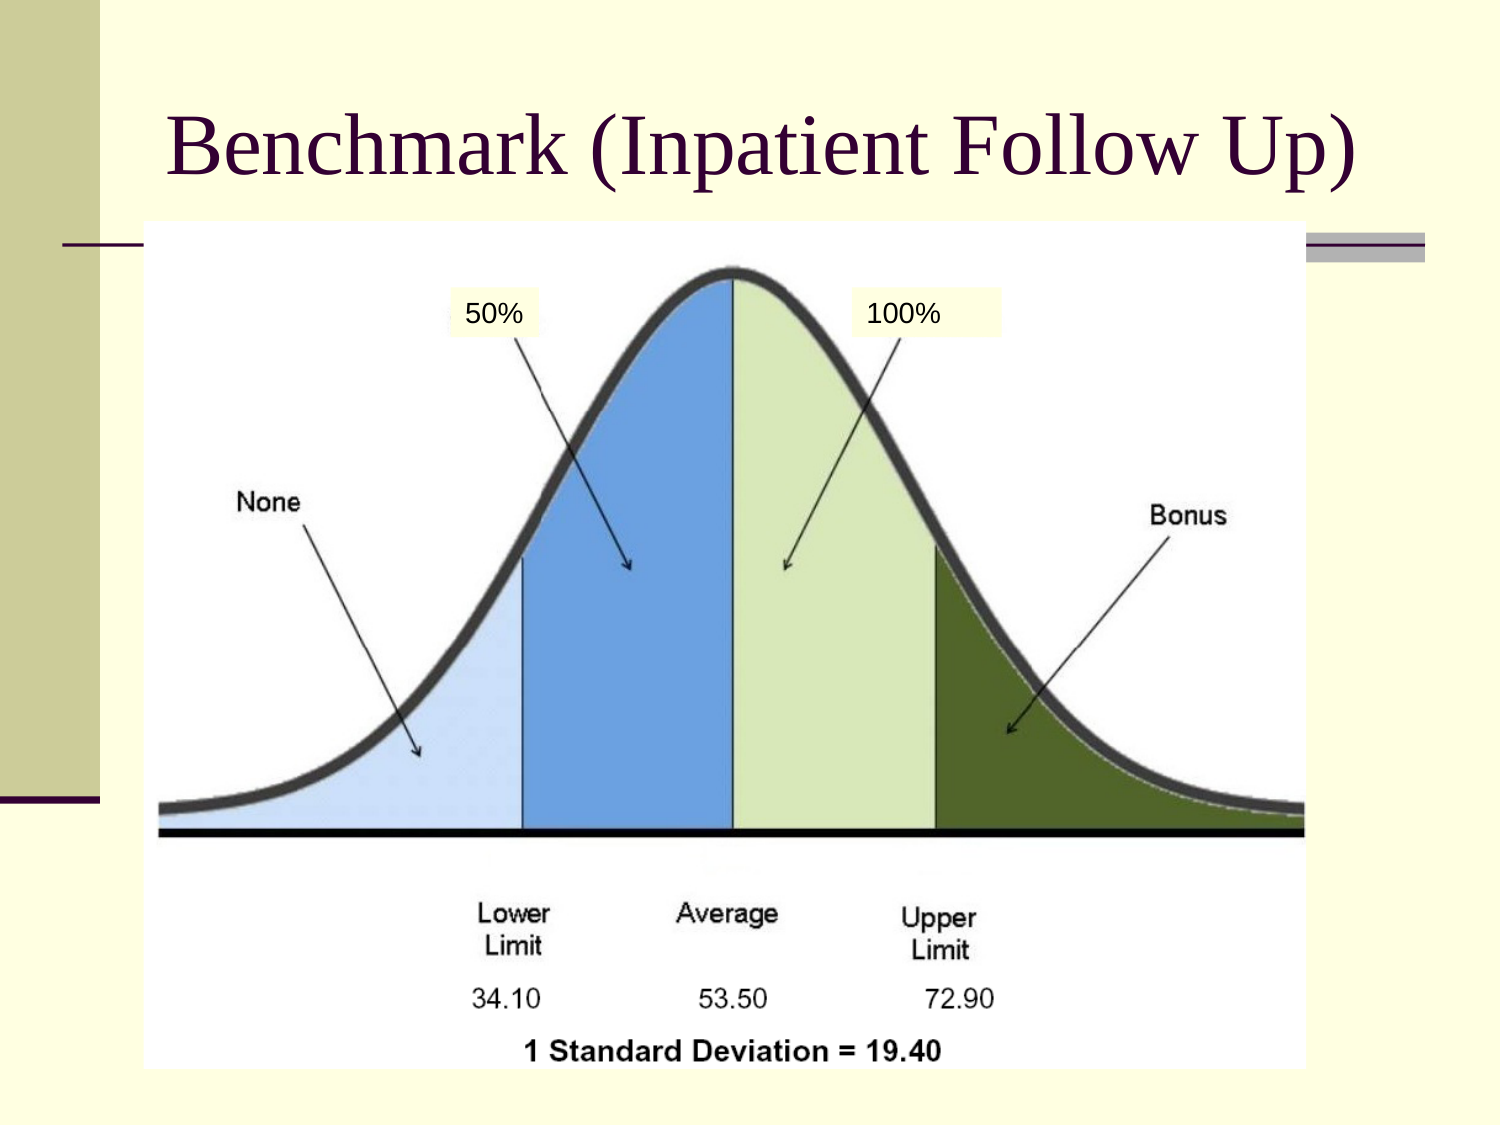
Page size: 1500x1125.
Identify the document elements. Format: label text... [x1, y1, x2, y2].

picture [143, 221, 1307, 1069]
title Benchmark (Inpatient Follow Up) [149, 45, 1426, 234]
